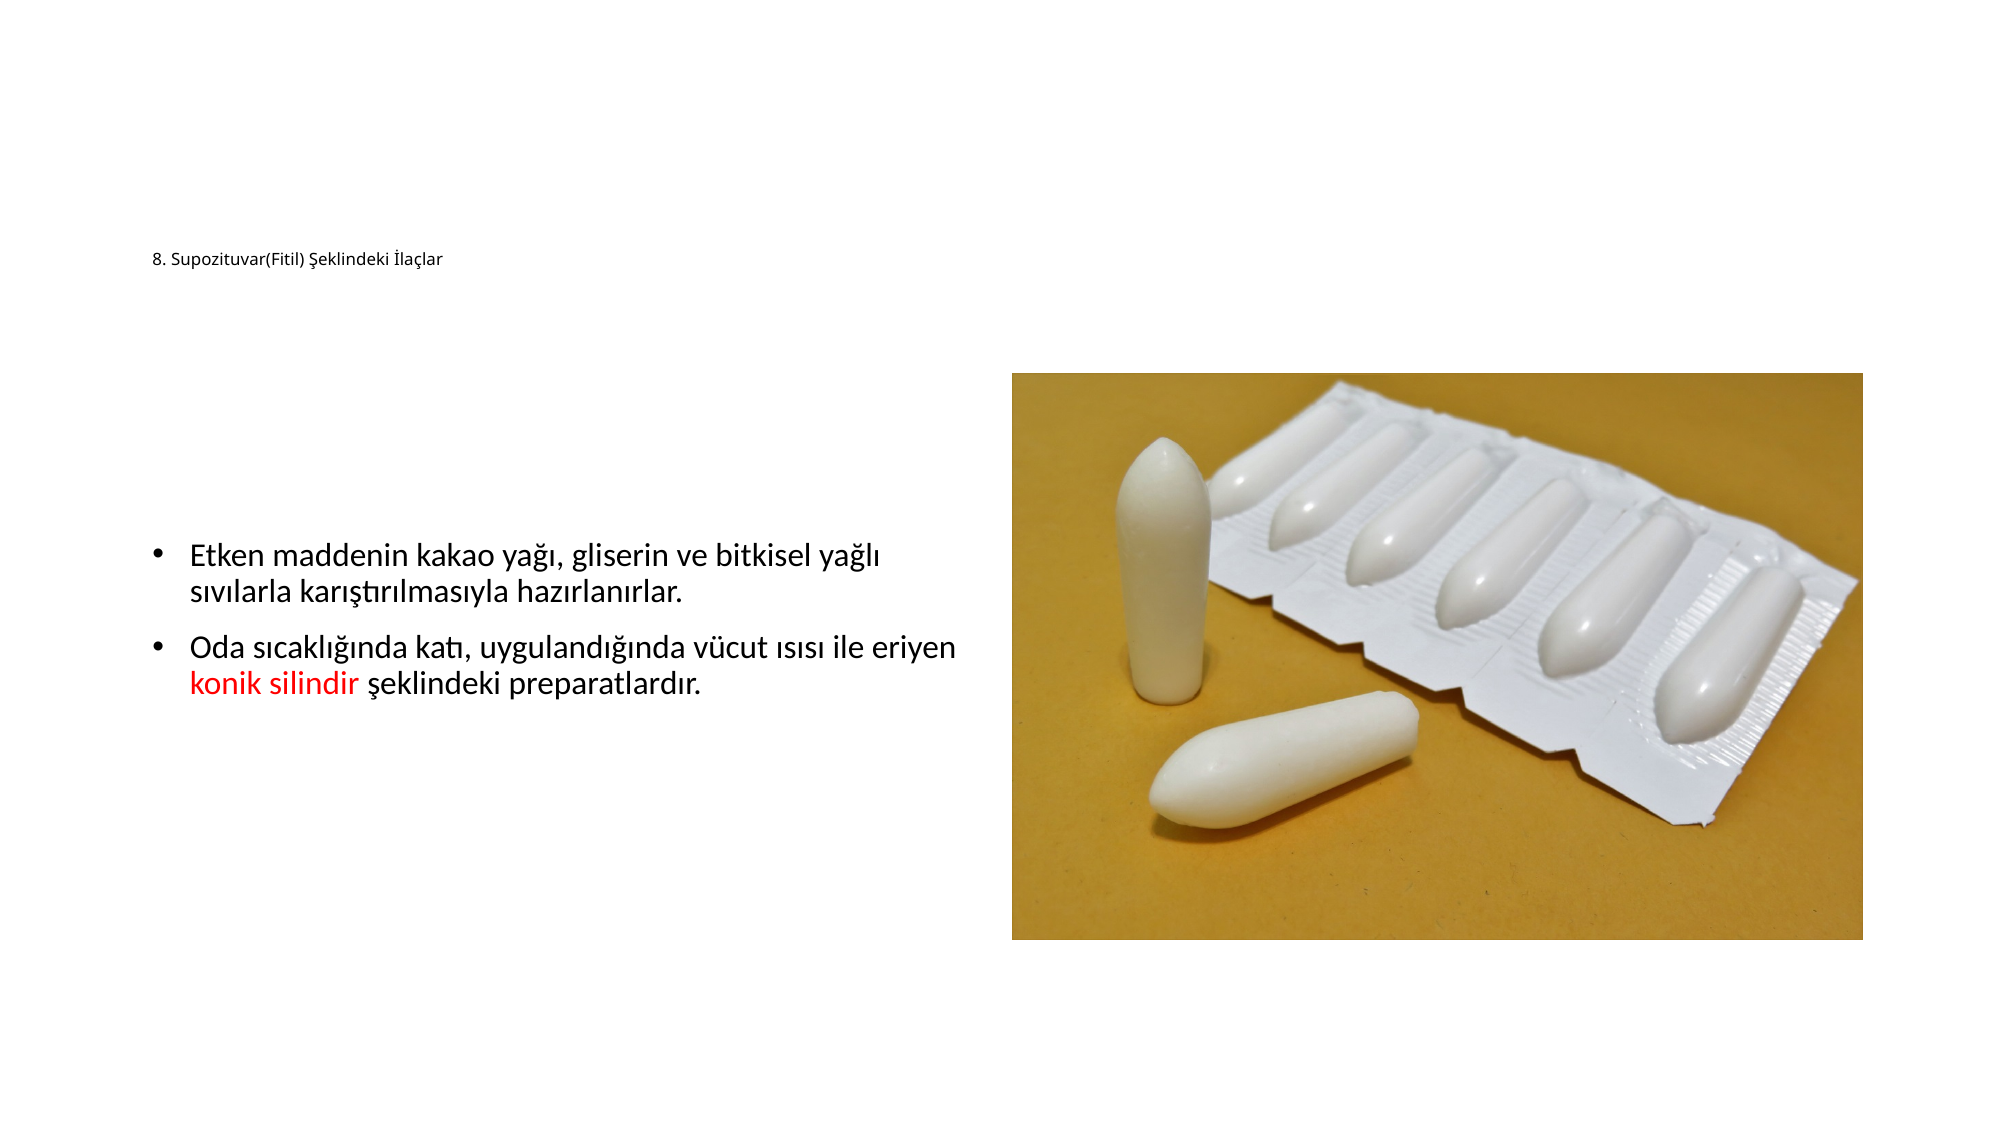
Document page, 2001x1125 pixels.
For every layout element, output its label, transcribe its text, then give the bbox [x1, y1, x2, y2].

list Etken maddenin kakao yağı, gliserin ve bitkisel yağlı sıvılarla karıştırılmasıyla hazırlanırlar. Oda sıcaklığında katı, uygulandığında vücut ısısı ile eriyen konik silindir şeklindeki preparatlardır. [137, 299, 988, 1014]
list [1012, 373, 1863, 940]
title 8. Supozituvar(Fitil) Şeklindeki İlaçlar [137, 59, 1863, 278]
